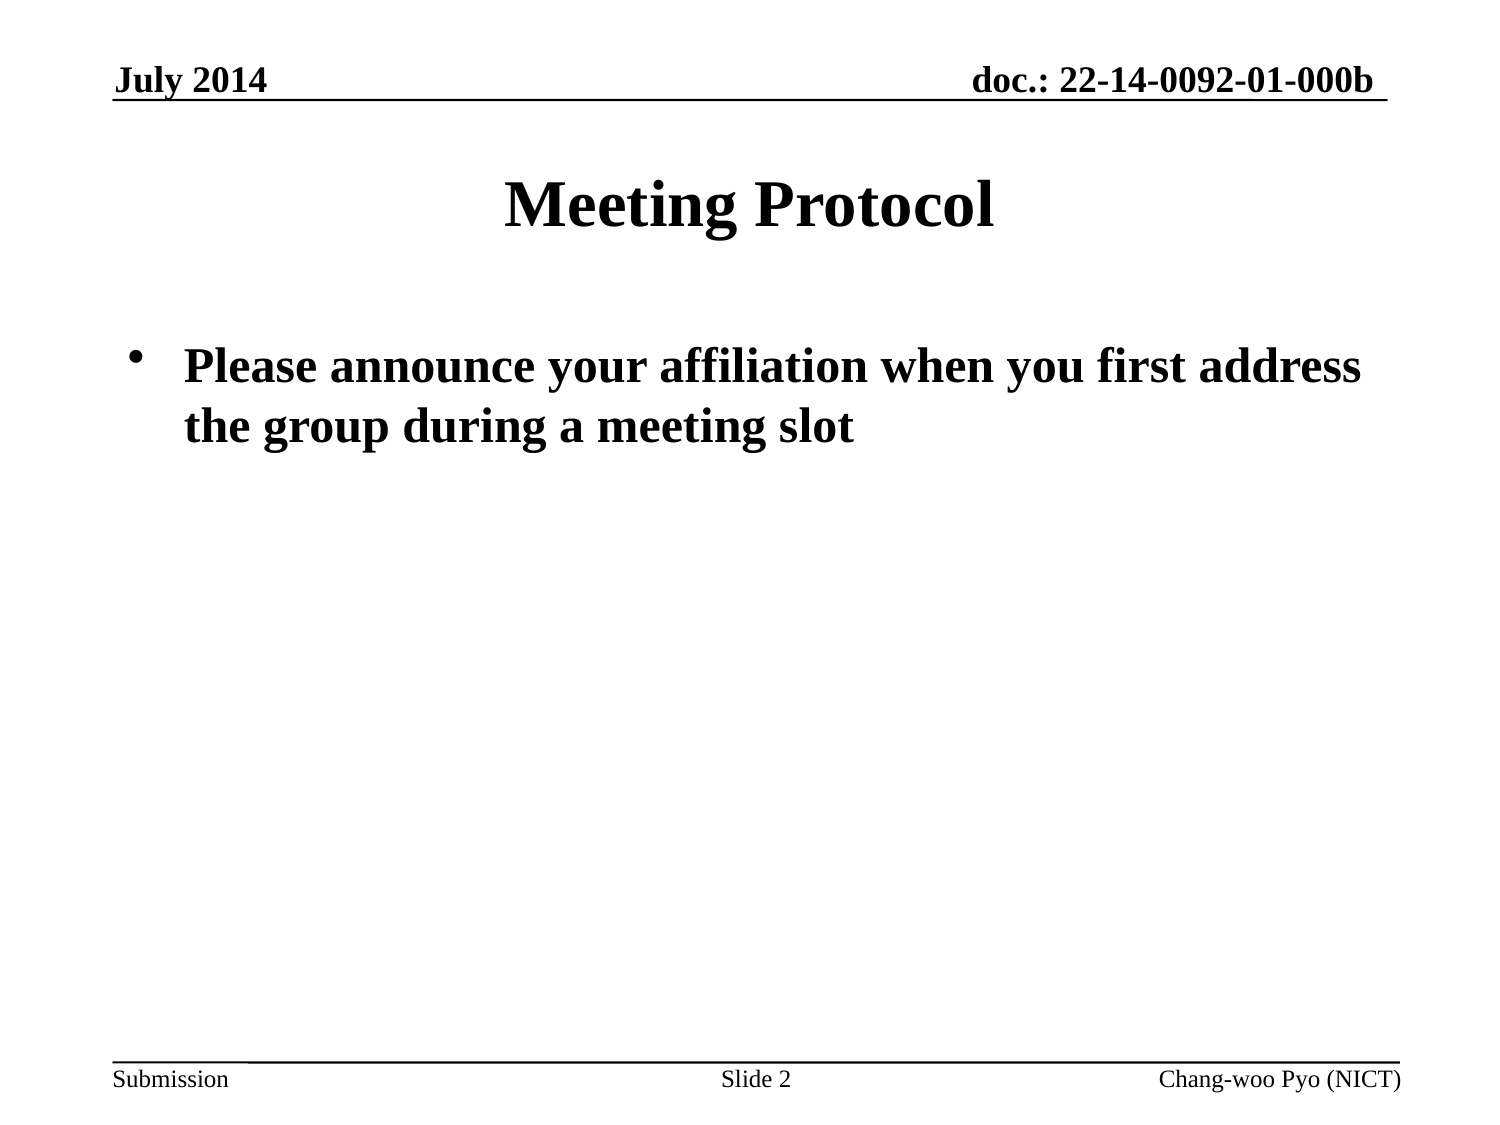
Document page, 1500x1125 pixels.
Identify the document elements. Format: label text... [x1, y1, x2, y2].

title Meeting Protocol [112, 112, 1388, 288]
list Please announce your affiliation when you first address the group during a meeting slot [112, 324, 1388, 1000]
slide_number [114, 54, 270, 101]
slide_number Slide 2 [712, 1061, 800, 1093]
footer Chang-woo Pyo (NICT) [1155, 1061, 1402, 1093]
